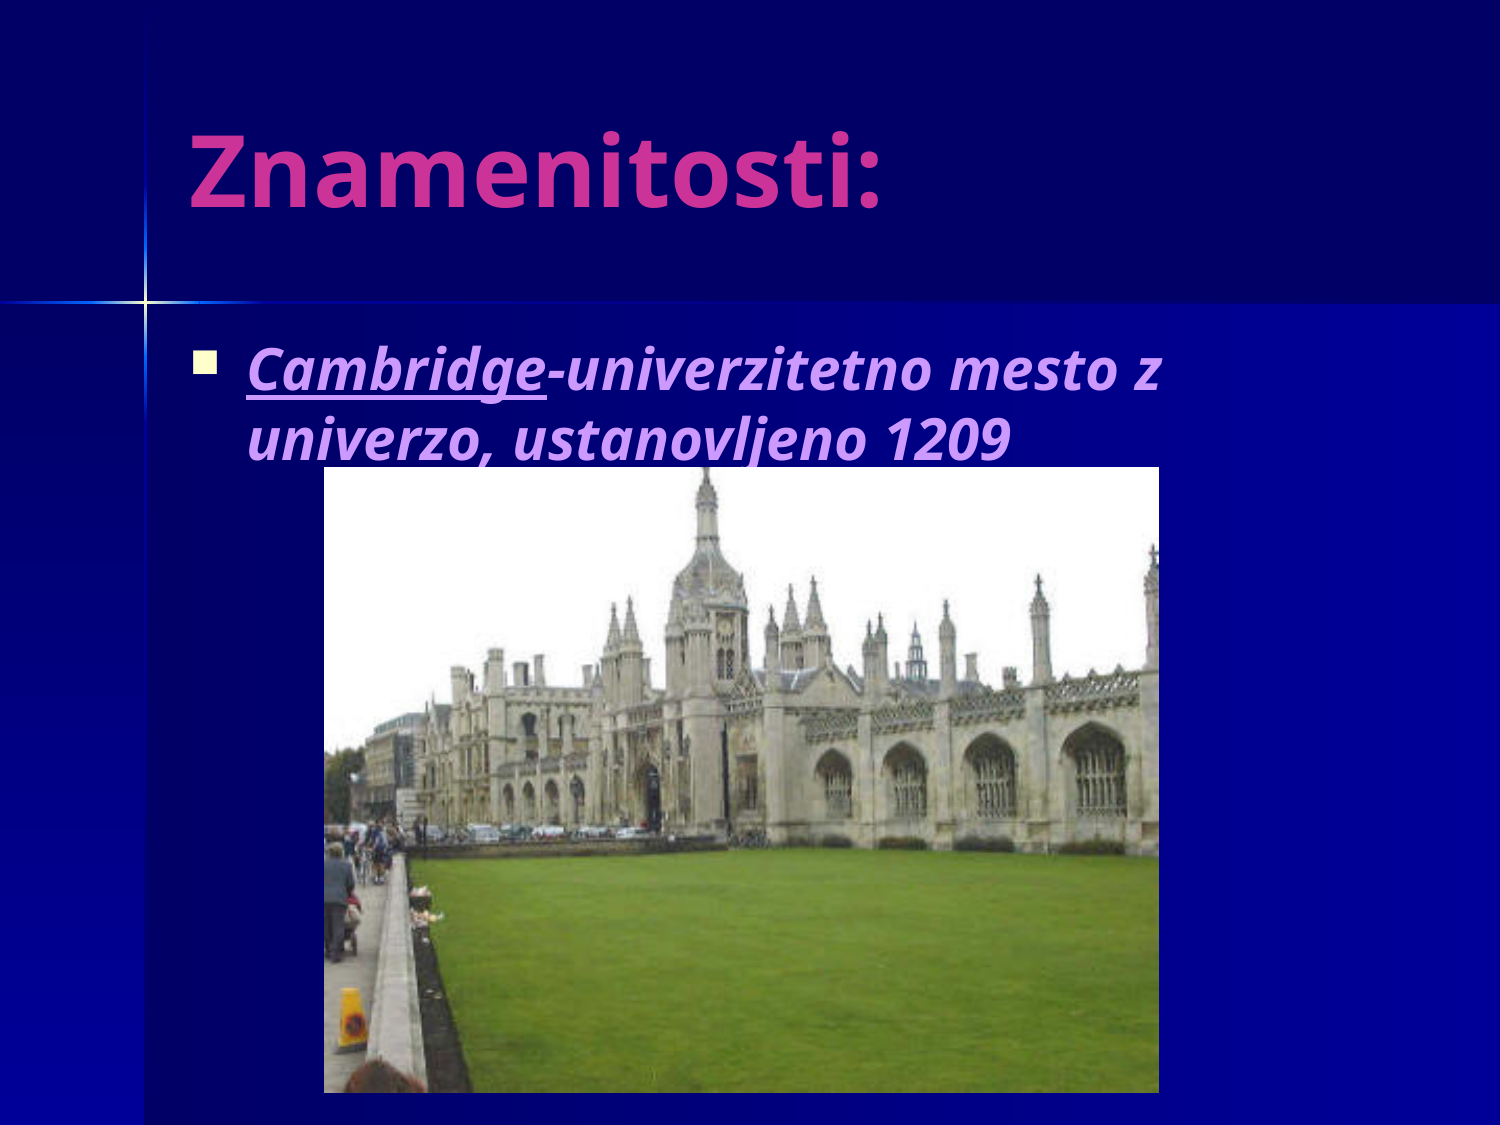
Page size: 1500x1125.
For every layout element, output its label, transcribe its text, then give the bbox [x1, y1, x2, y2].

title Znamenitosti: [174, 50, 1413, 285]
picture [324, 467, 1159, 1093]
list Cambridge-univerzitetno mesto z univerzo, ustanovljeno 1209 [174, 324, 1413, 1000]
